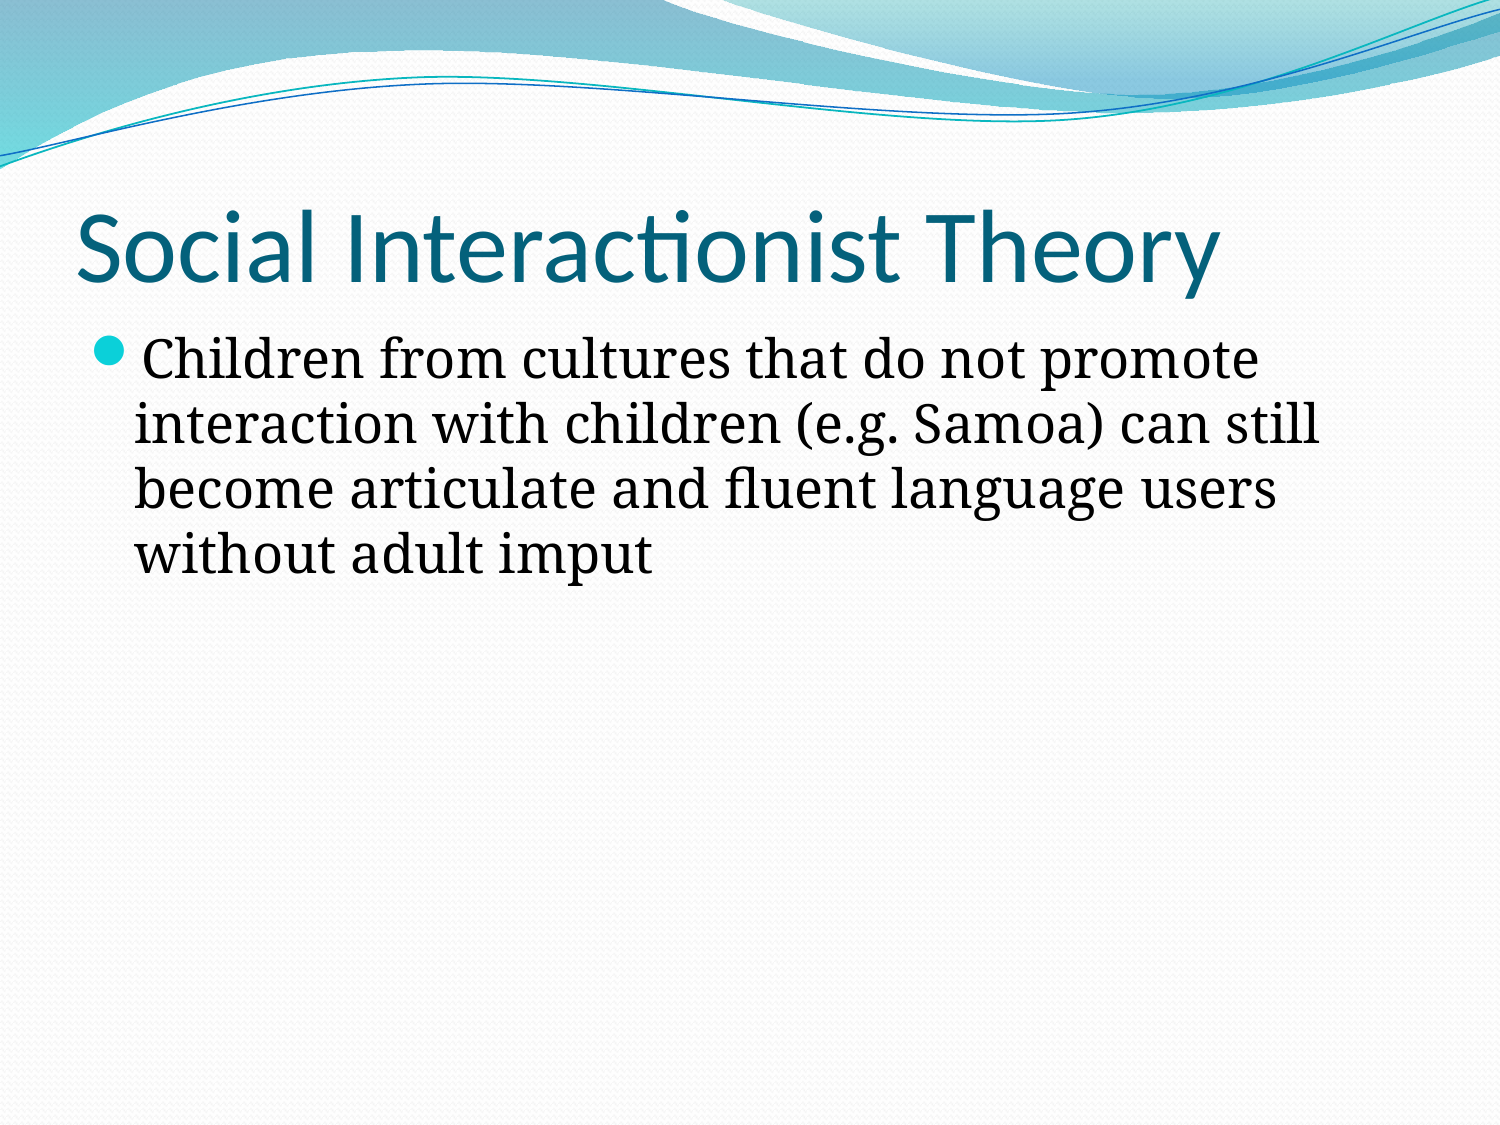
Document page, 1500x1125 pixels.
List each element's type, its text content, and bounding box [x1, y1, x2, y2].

list Children from cultures that do not promote interaction with children (e.g. Samoa) can still become articulate and fluent language users without adult imput [75, 317, 1425, 1038]
title Social Interactionist Theory [75, 115, 1425, 303]
